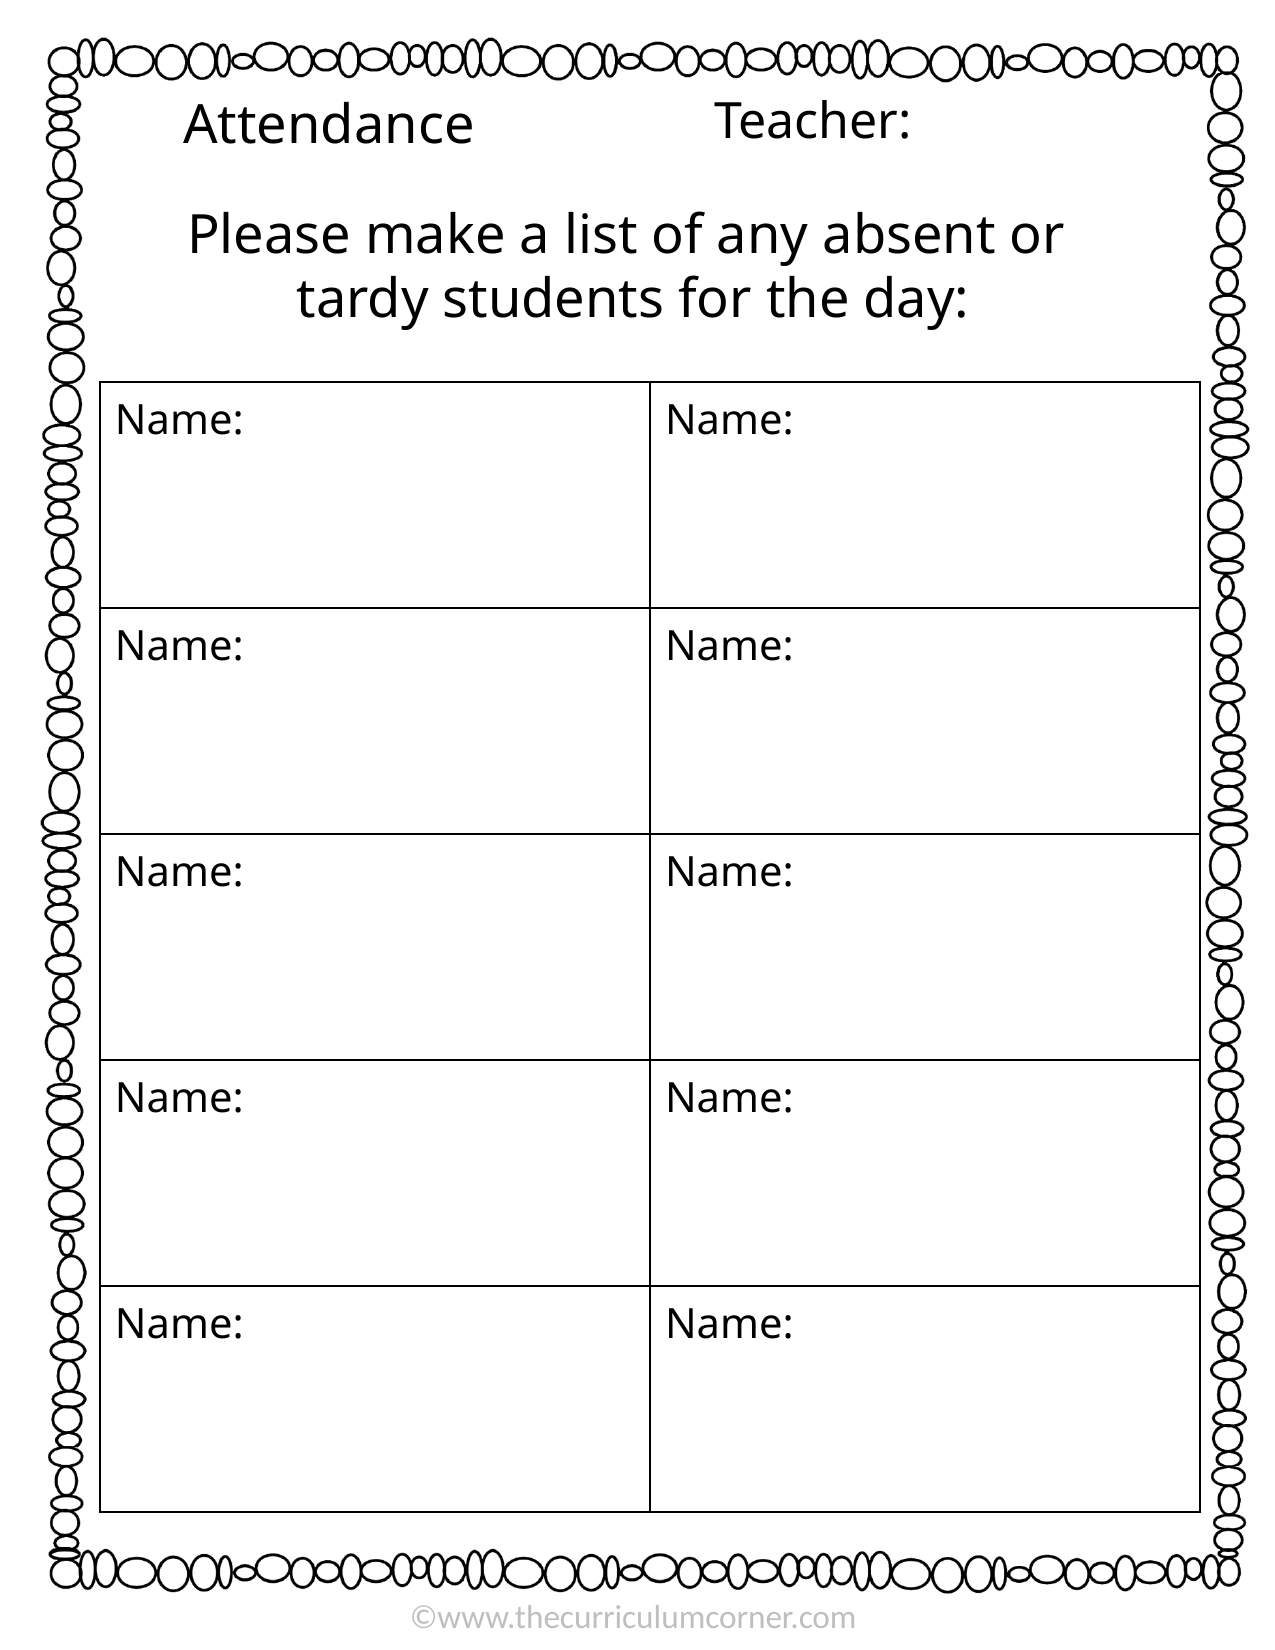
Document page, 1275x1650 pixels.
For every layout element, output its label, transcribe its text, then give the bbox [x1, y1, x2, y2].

picture [40, 37, 1251, 1594]
text_box ©www.thecurriculumcorner.com [394, 1603, 872, 1643]
